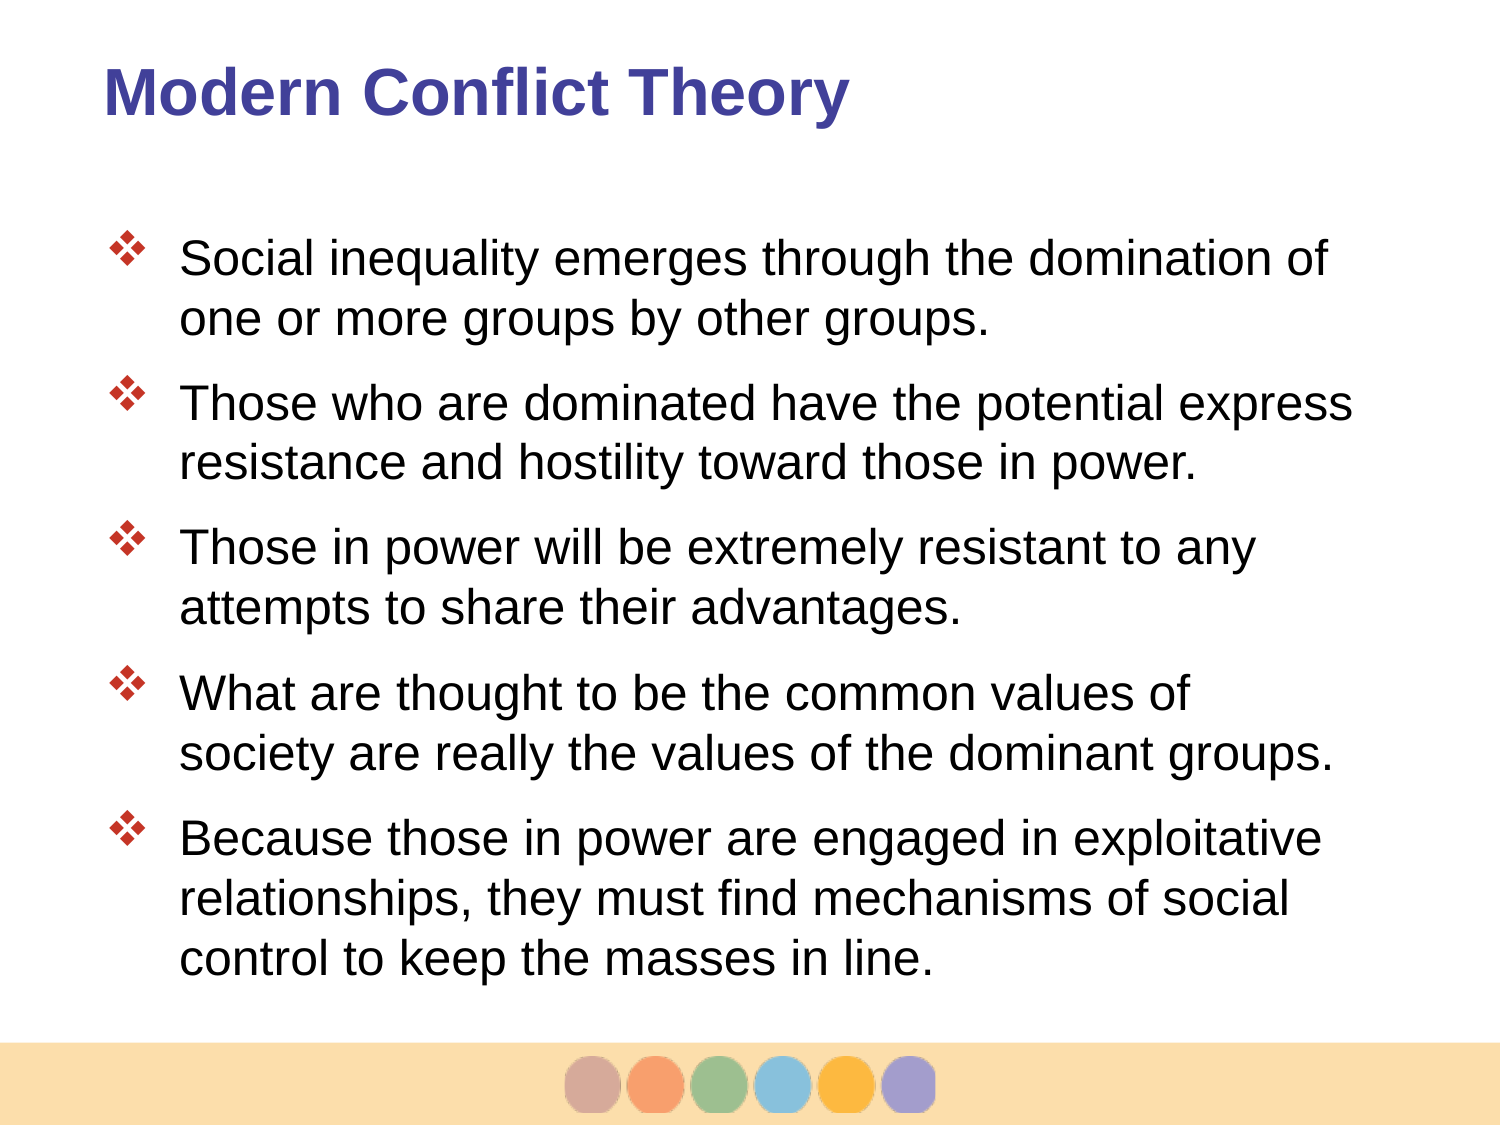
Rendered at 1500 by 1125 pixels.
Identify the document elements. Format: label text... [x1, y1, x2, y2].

list Social inequality emerges through the domination of one or more groups by other groups. Those who are dominated have the potential express resistance and hostility toward those in power. Those in power will be extremely resistant to any attempts to share their advantages. What are thought to be the common values of society are really the values of the dominant groups. Because those in power are engaged in exploitative relationships, they must find mechanisms of social control to keep the masses in line. [103, 224, 1356, 1025]
title Modern Conflict Theory [103, 0, 1397, 188]
